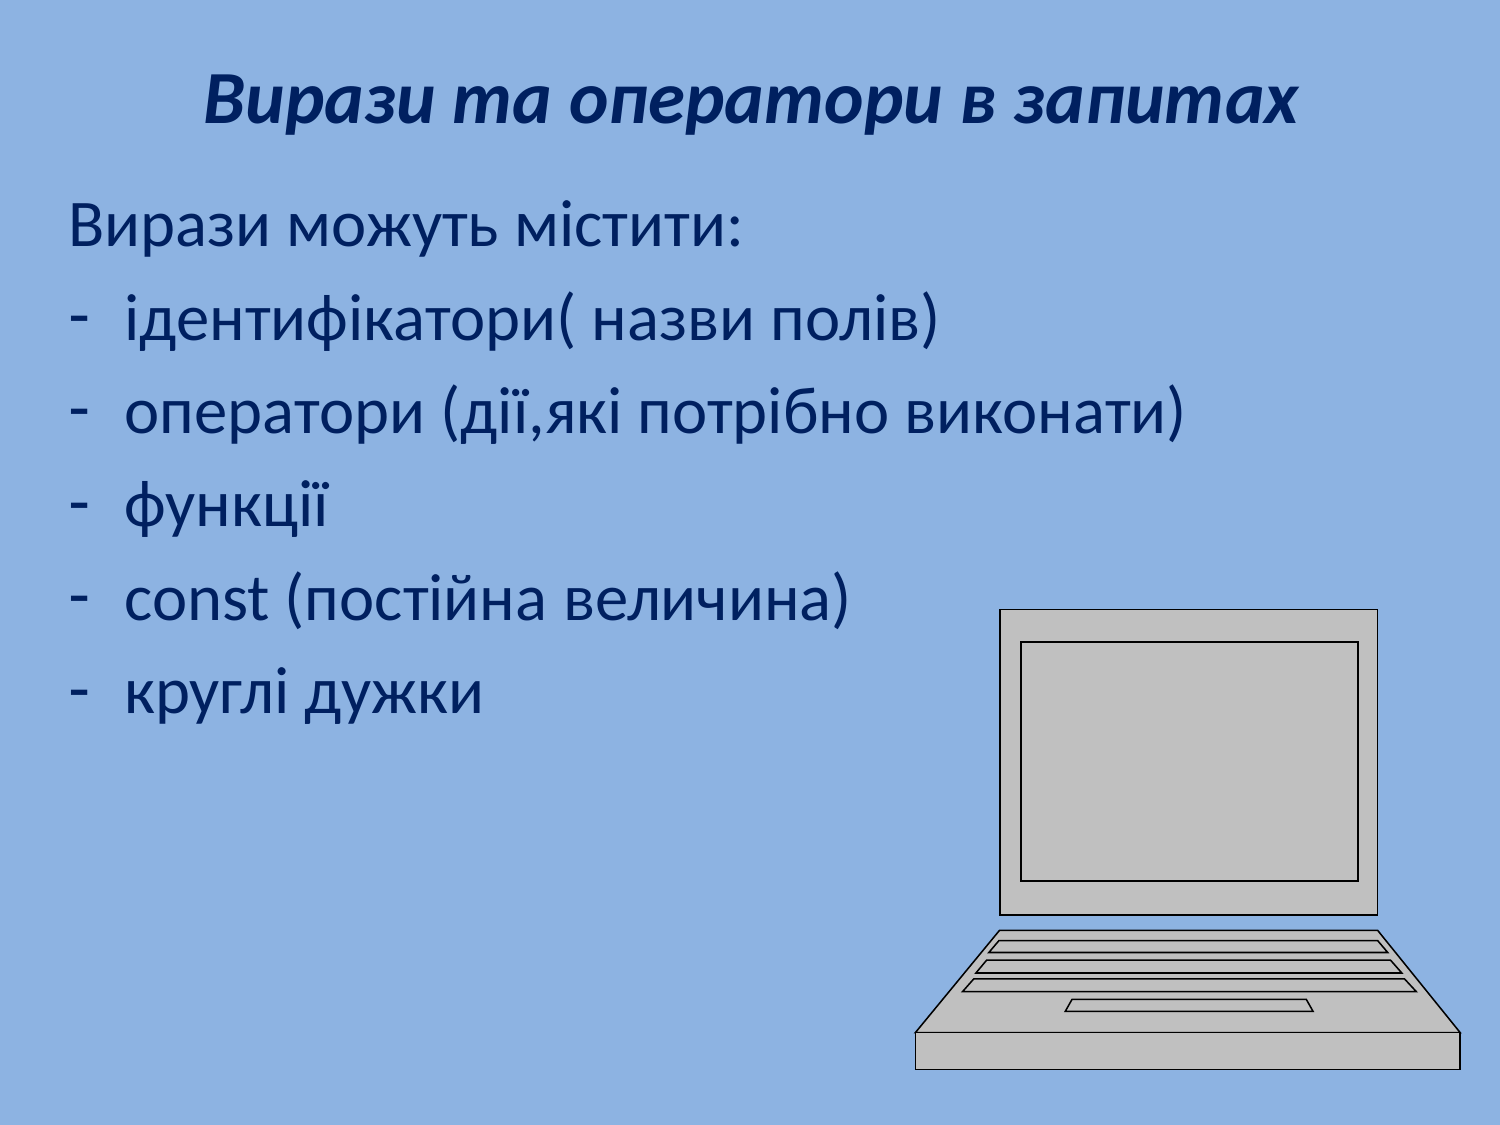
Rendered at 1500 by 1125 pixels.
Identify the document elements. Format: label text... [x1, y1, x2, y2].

text_box [1000, 609, 1378, 916]
list Вирази можуть містити: ідентифікатори( назви полів) оператори (дії,які потрібно виконати) функції const (постійна величина) круглі дужки [53, 172, 1404, 916]
text_box [915, 930, 1461, 1070]
title Вирази та оператори в запитах [76, 0, 1427, 188]
